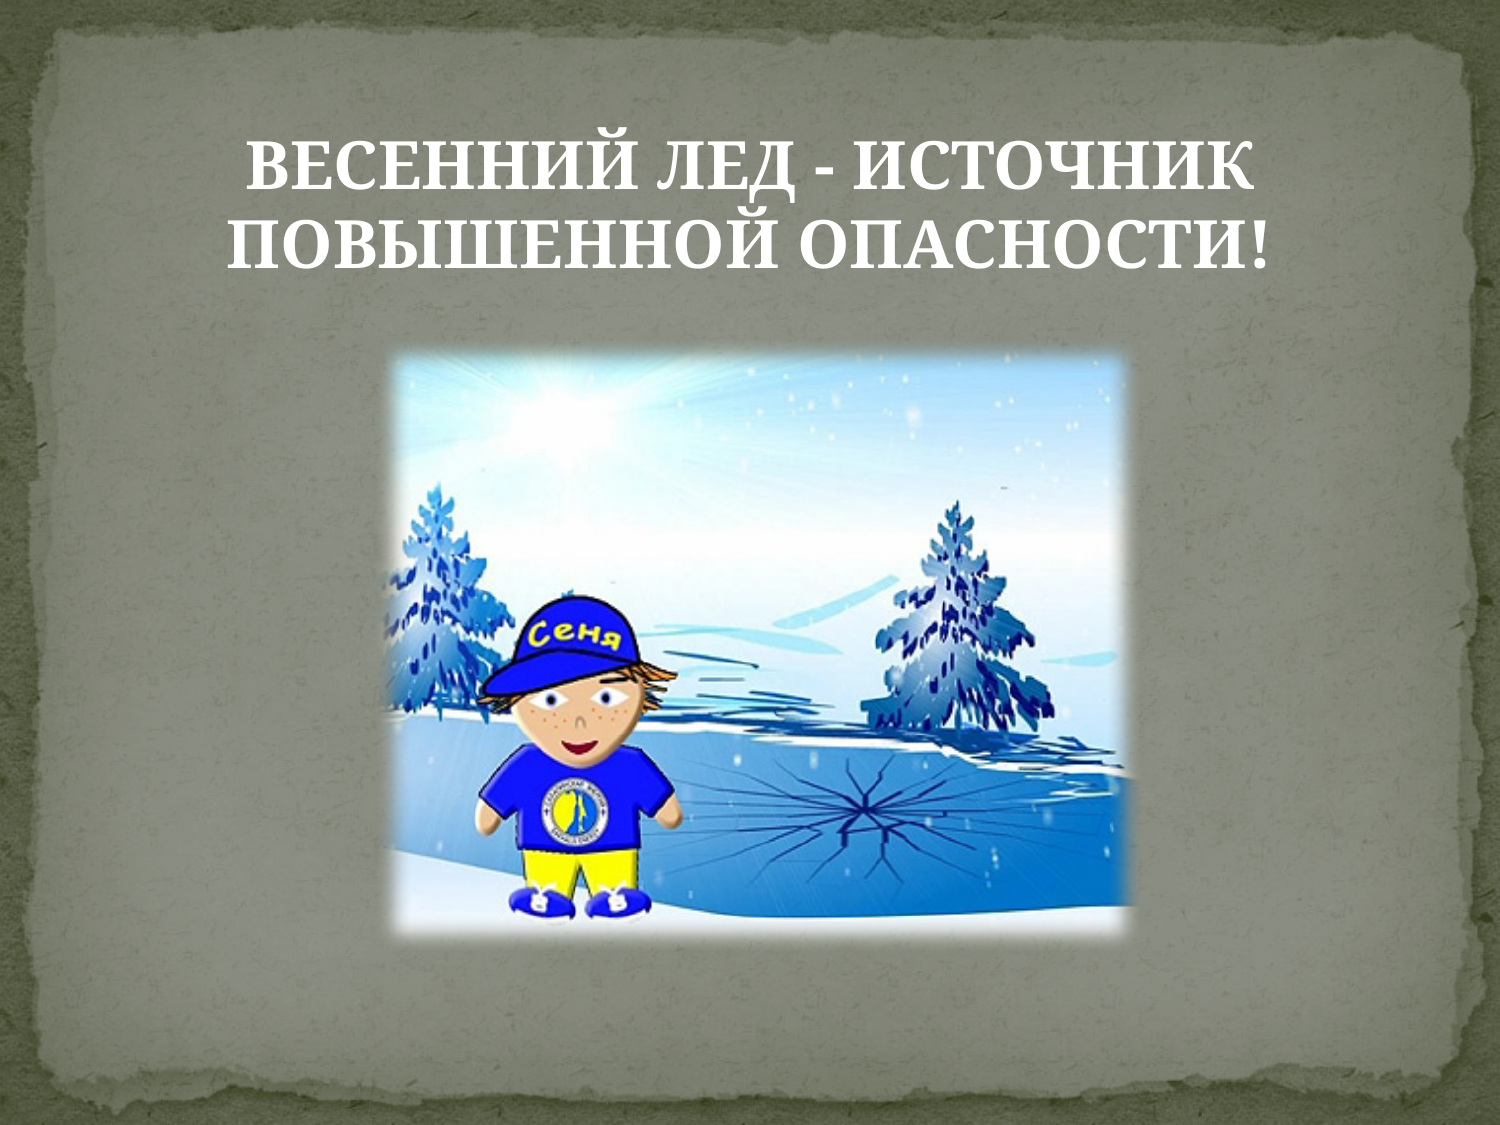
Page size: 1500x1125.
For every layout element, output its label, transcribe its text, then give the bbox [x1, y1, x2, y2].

picture [376, 339, 1143, 951]
text_box ВЕСЕННИЙ ЛЕД - ИСТОЧНИК ПОВЫШЕННОЙ ОПАСНОСТИ! [74, 45, 1425, 233]
